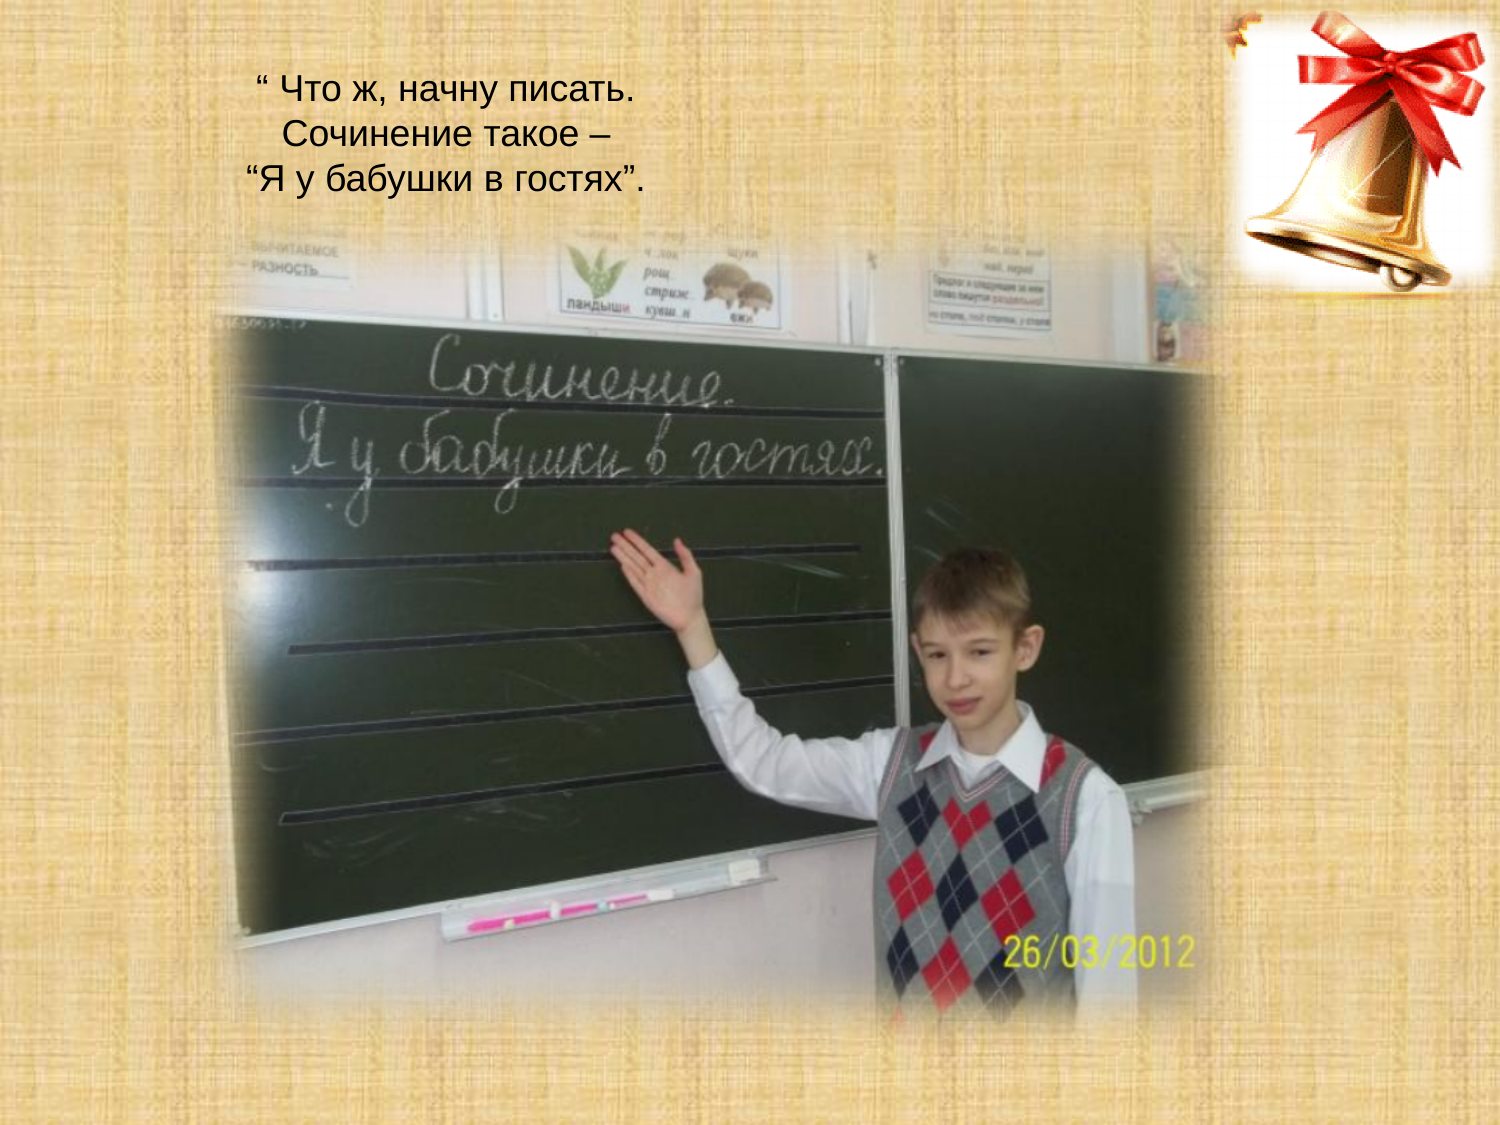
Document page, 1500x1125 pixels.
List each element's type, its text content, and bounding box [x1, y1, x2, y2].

text_box “ Что ж, начну писать. Сочинение такое – “Я у бабушки в гостях”. [204, 56, 688, 199]
picture [0, 0, 1500, 1125]
